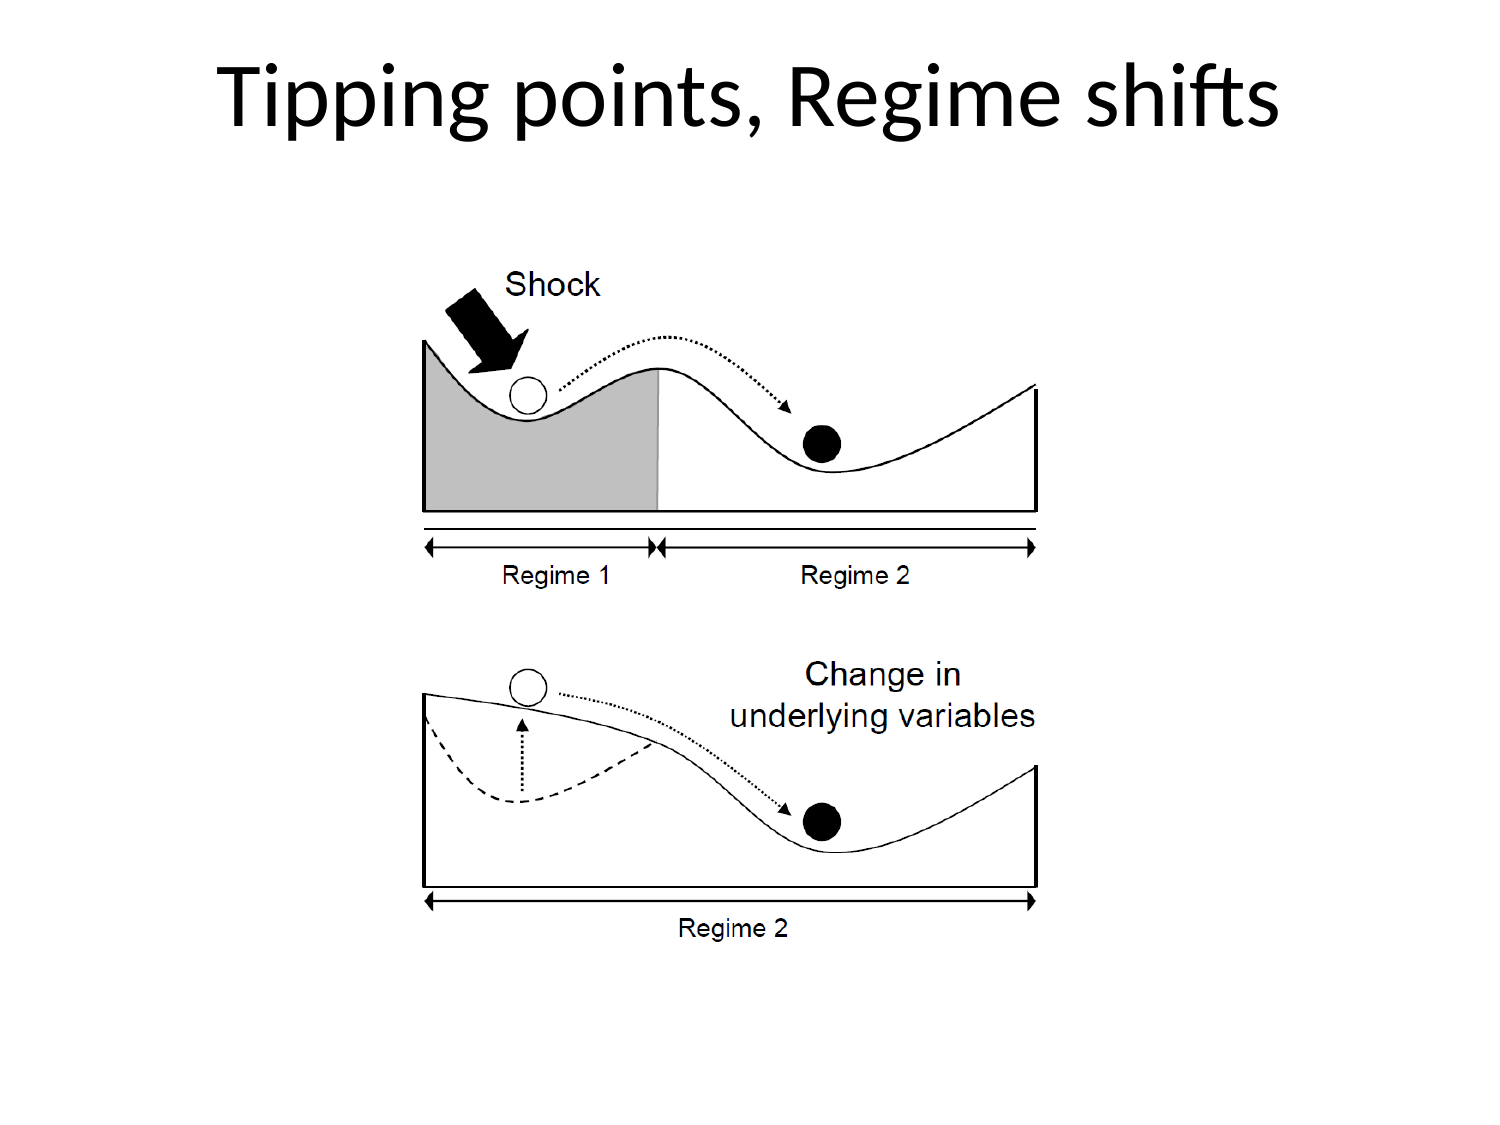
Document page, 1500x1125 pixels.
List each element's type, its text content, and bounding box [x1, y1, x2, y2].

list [419, 260, 1076, 951]
title Tipping points, Regime shifts [75, 7, 1425, 173]
